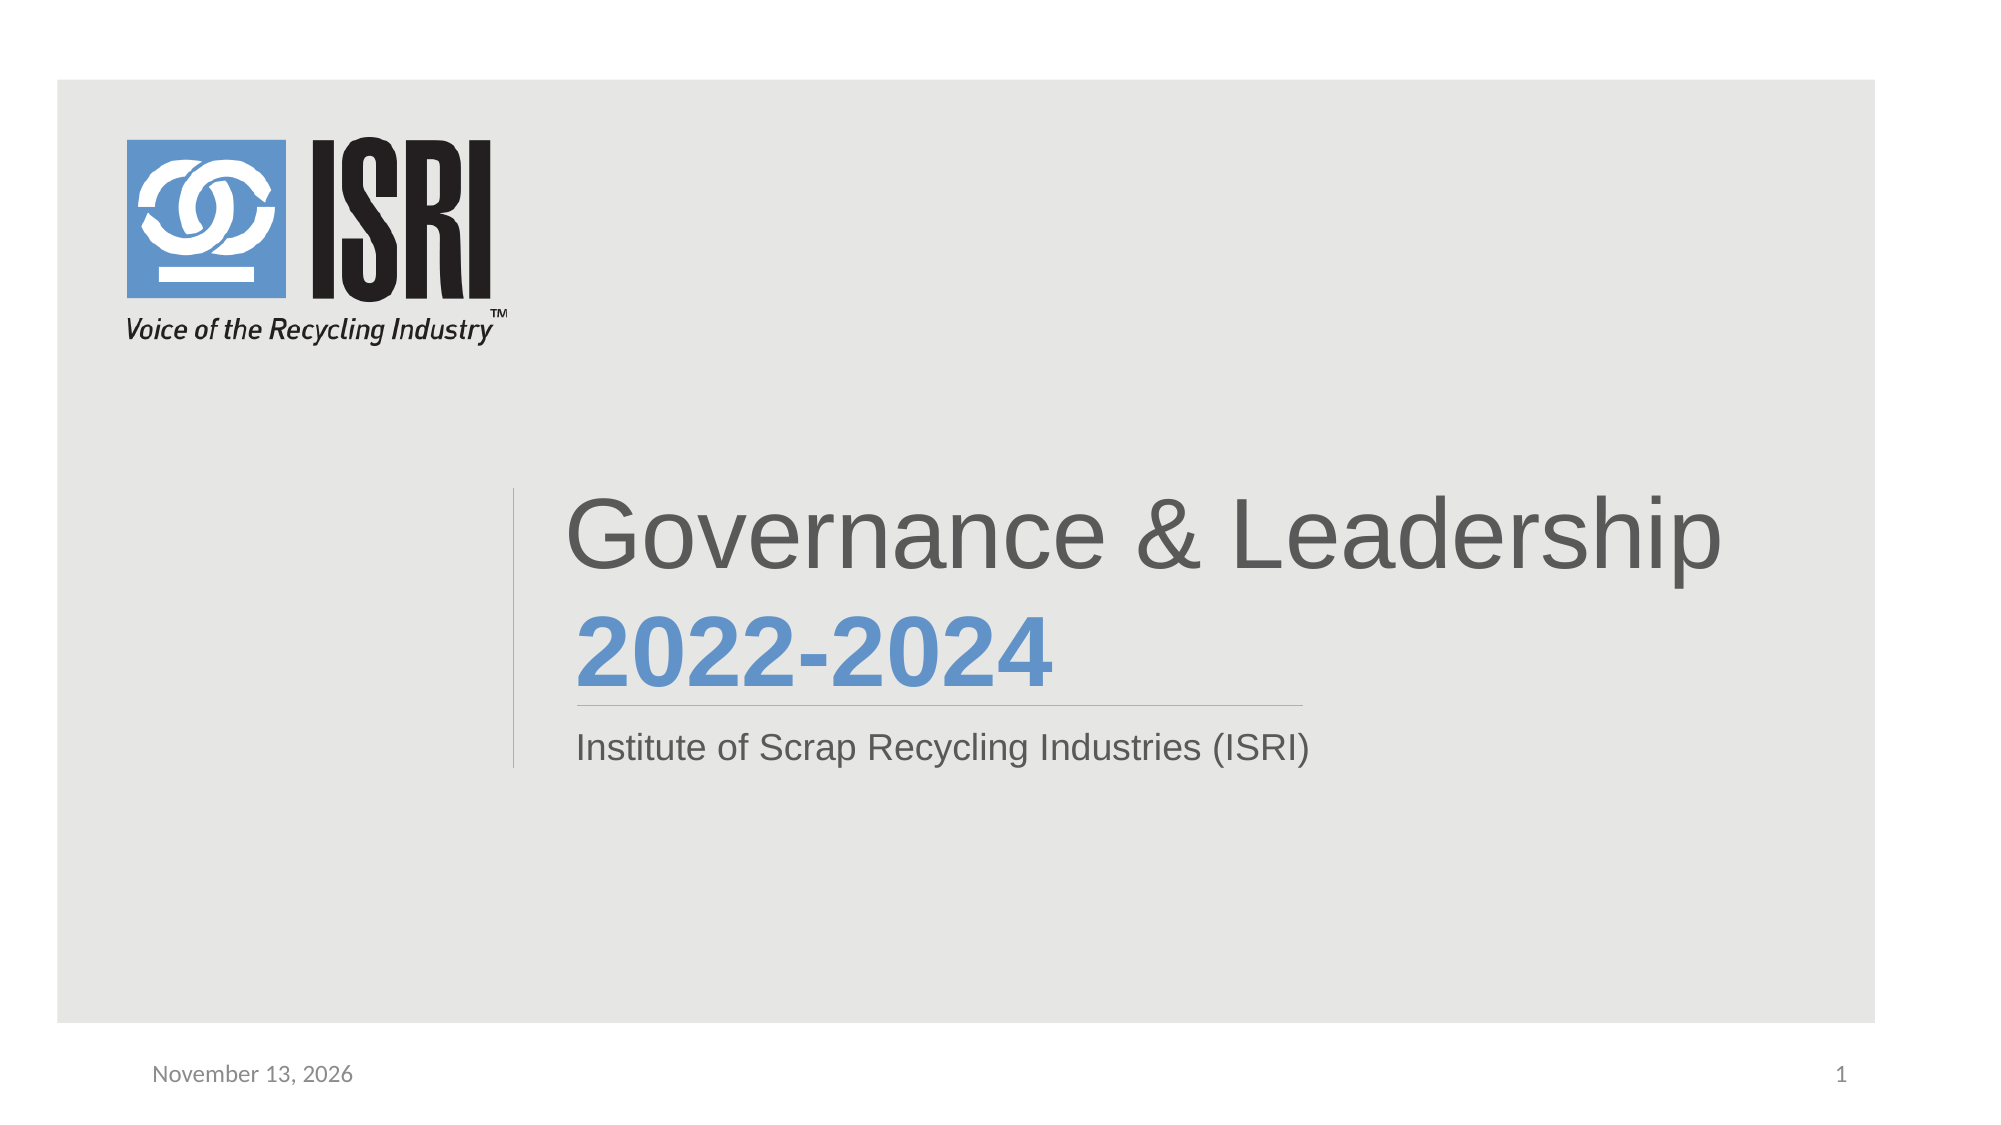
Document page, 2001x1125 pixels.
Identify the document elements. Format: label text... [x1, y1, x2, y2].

text_box Institute of Scrap Recycling Industries (ISRI) [560, 715, 1372, 776]
text_box [56, 79, 1876, 1024]
slide_number 1 [1412, 1042, 1863, 1103]
picture [108, 130, 517, 347]
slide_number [137, 1042, 588, 1103]
text_box 2022-2024 [560, 579, 1935, 715]
text_box Governance & Leadership [549, 461, 1816, 596]
